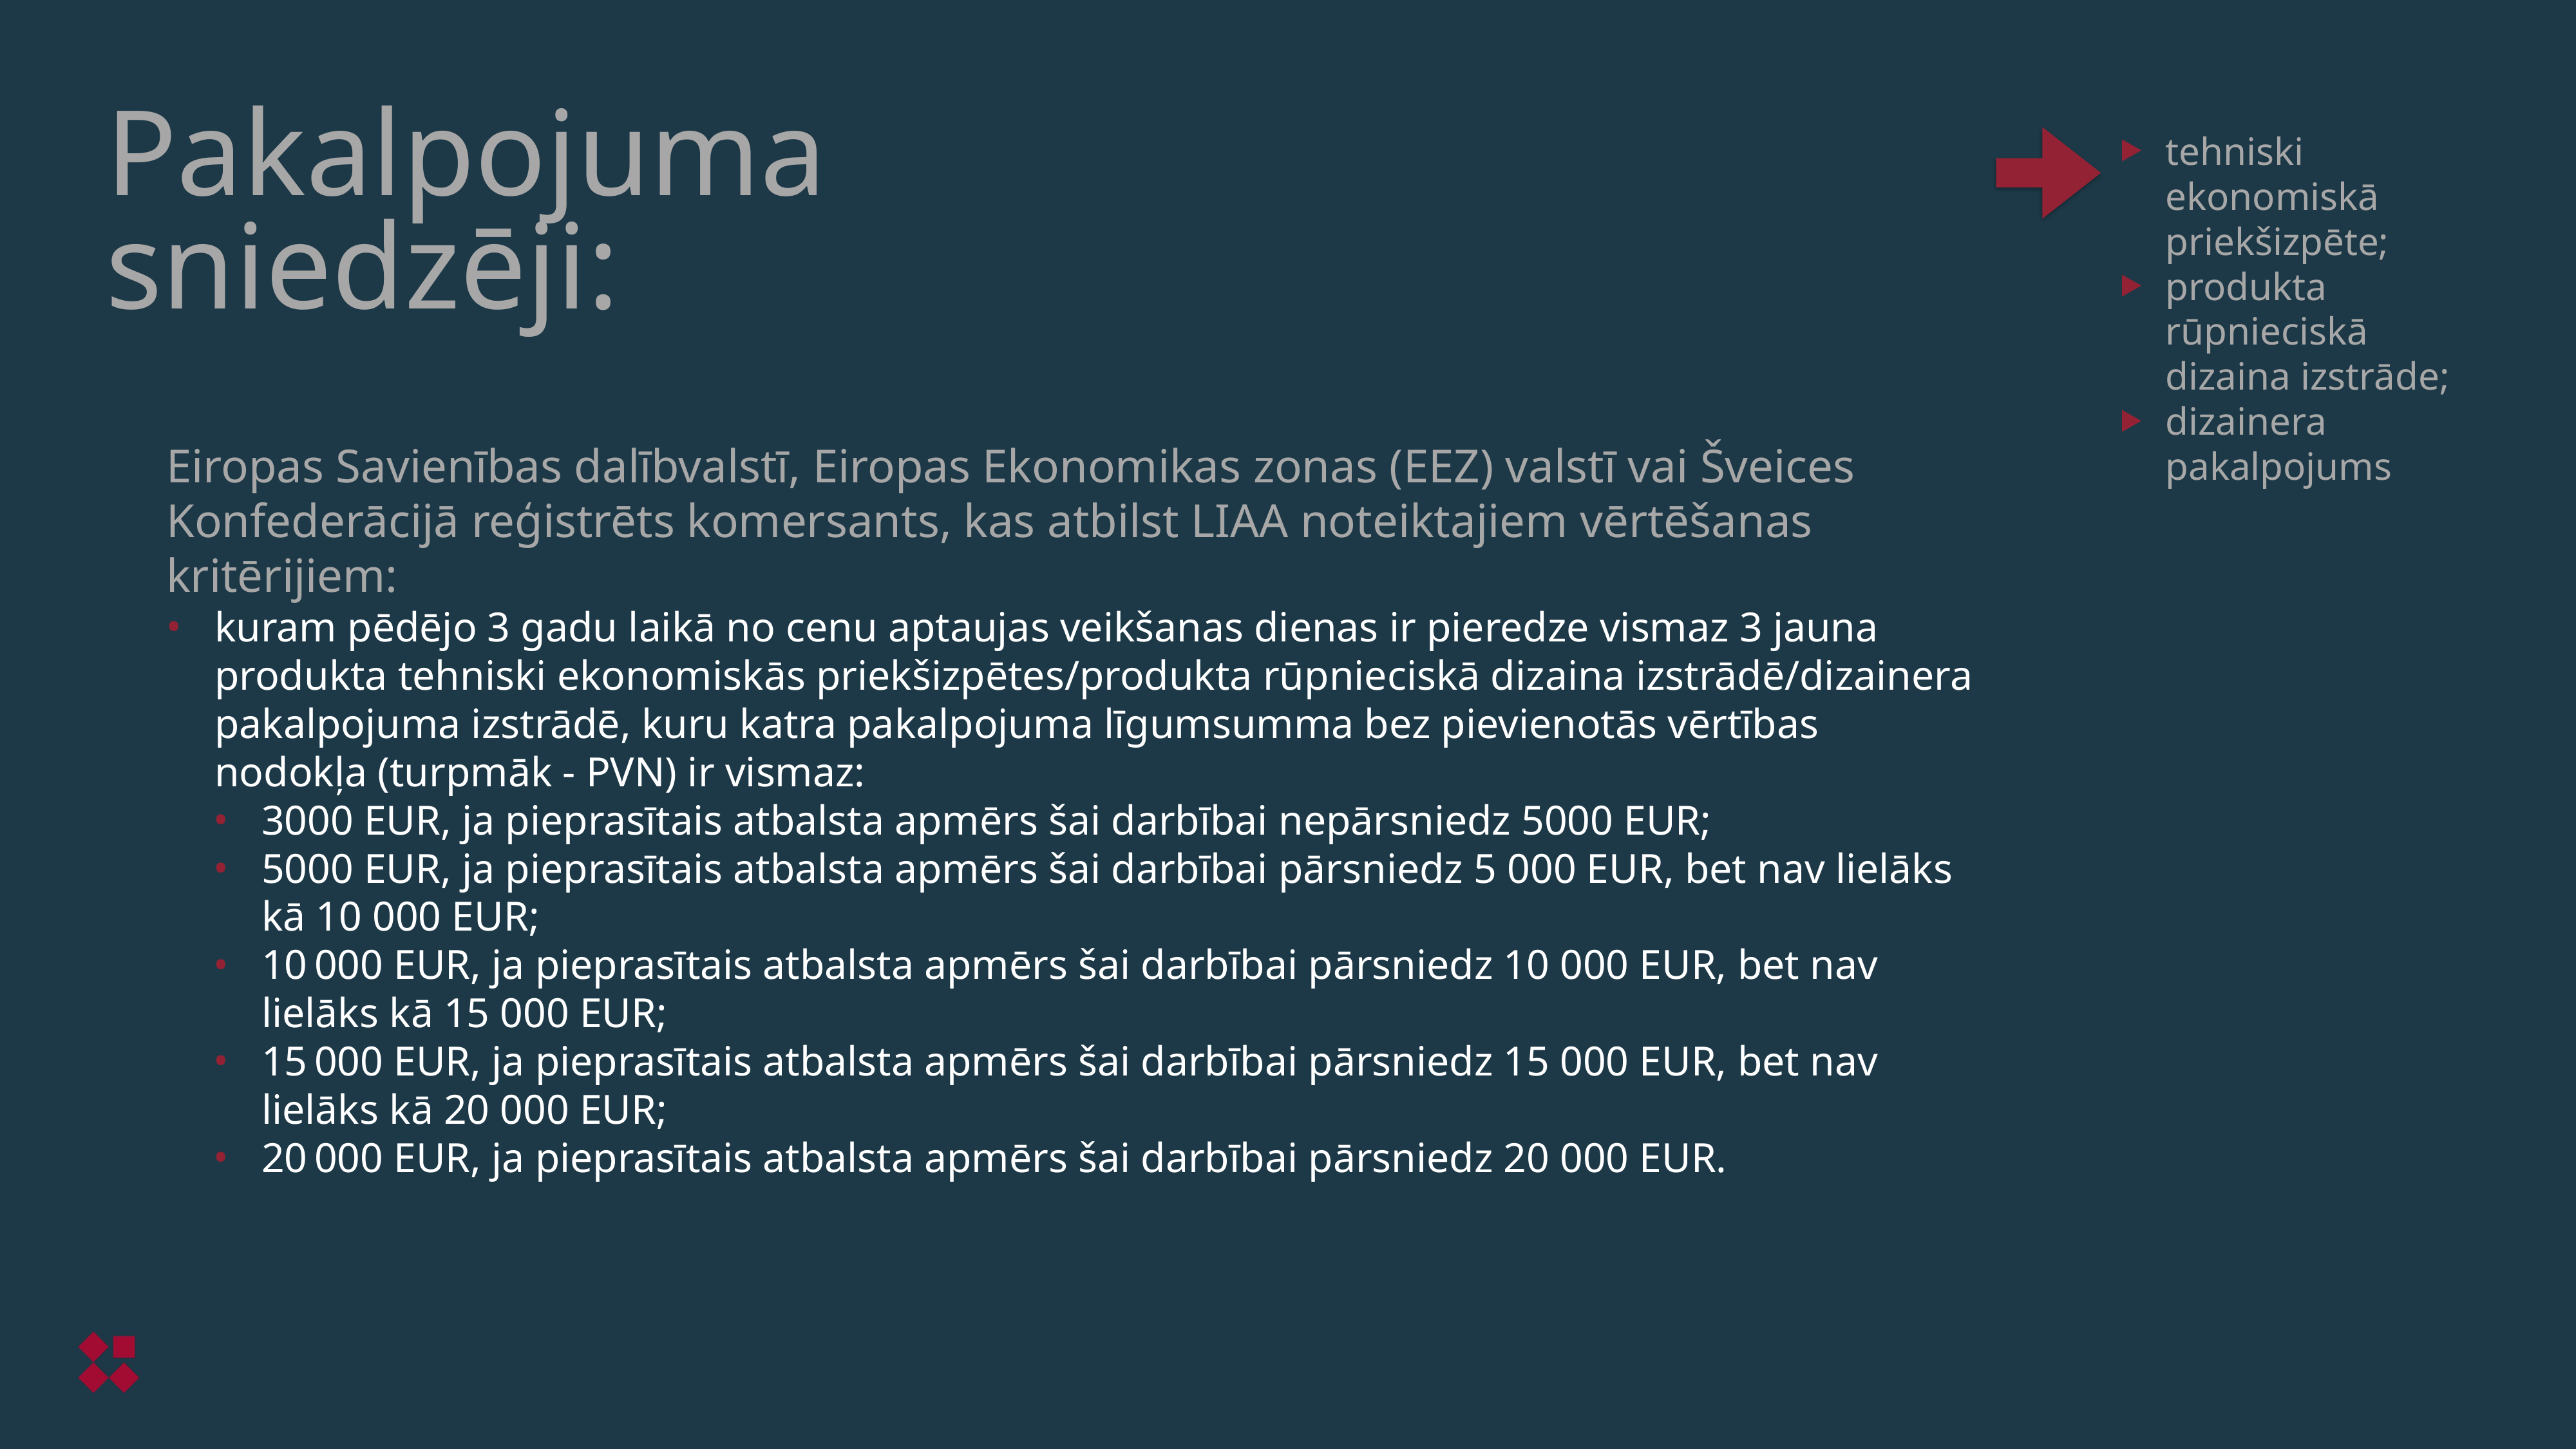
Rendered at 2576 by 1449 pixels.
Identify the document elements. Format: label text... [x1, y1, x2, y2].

text_box Eiropas Savienības dalībvalstī, Eiropas Ekonomikas zonas (EEZ) valstī vai Šveices Konfederācijā reģistrēts komersants, kas atbilst LIAA noteiktajiem vērtēšanas kritērijiem: kuram pēdējo 3 gadu laikā no cenu aptaujas veikšanas dienas ir pieredze vismaz 3 jauna produkta tehniski ekonomiskās priekšizpētes/produkta rūpnieciskā dizaina izstrādē/dizainera pakalpojuma izstrādē, kuru katra pakalpojuma līgumsumma bez pievienotās vērtības nodokļa (turpmāk - PVN) ir vismaz: 3000 EUR, ja pieprasītais atbalsta apmērs šai darbībai nepārsniedz 5000 EUR; 5000 EUR, ja pieprasītais atbalsta apmērs šai darbībai pārsniedz 5 000 EUR, bet nav lielāks kā 10 000 EUR; 10 000 EUR, ja pieprasītais atbalsta apmērs šai darbībai pārsniedz 10 000 EUR, bet nav lielāks kā 15 000 EUR; 15 000 EUR, ja pieprasītais atbalsta apmērs šai darbībai pārsniedz 15 000 EUR, bet nav lielāks kā 20 000 EUR; 20 000 EUR, ja pieprasītais atbalsta apmērs šai darbībai pārsniedz 20 000 EUR. [161, 432, 1984, 1186]
text_box tehniski ekonomiskā priekšizpēte; produkta rūpnieciskā dizaina izstrāde; dizainera pakalpojums [2107, 117, 2483, 498]
picture [56, 1309, 154, 1416]
title Pakalpojuma sniedzēji: [105, 104, 1064, 464]
text_box [1996, 127, 2101, 219]
